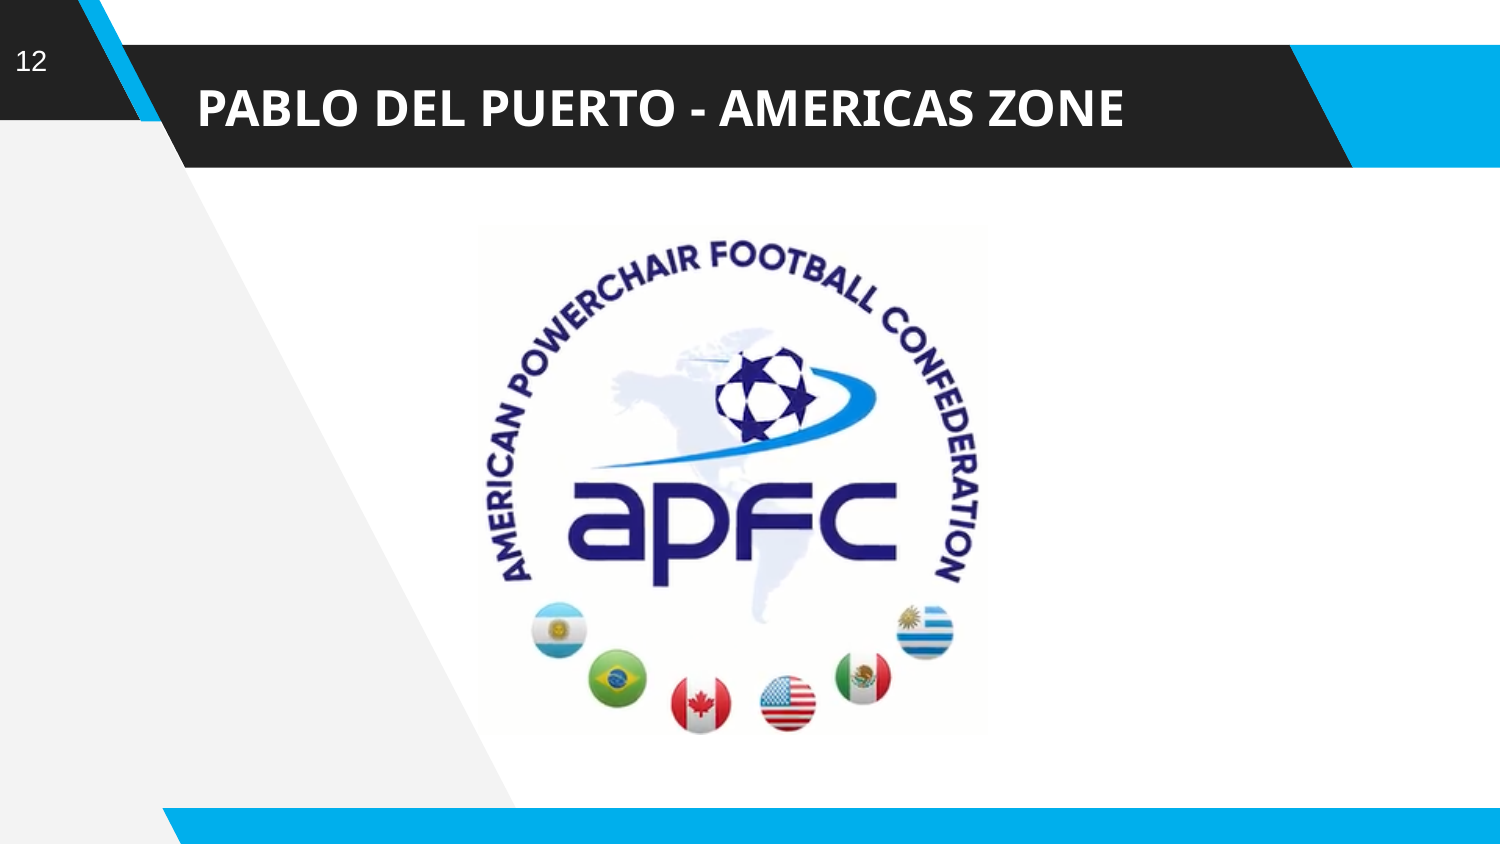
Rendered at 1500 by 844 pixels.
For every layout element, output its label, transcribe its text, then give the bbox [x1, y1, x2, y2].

slide_number 12 [0, 0, 98, 121]
picture [477, 224, 988, 735]
title PABLO DEL PUERTO - AMERICAS ZONE [181, 45, 1285, 169]
